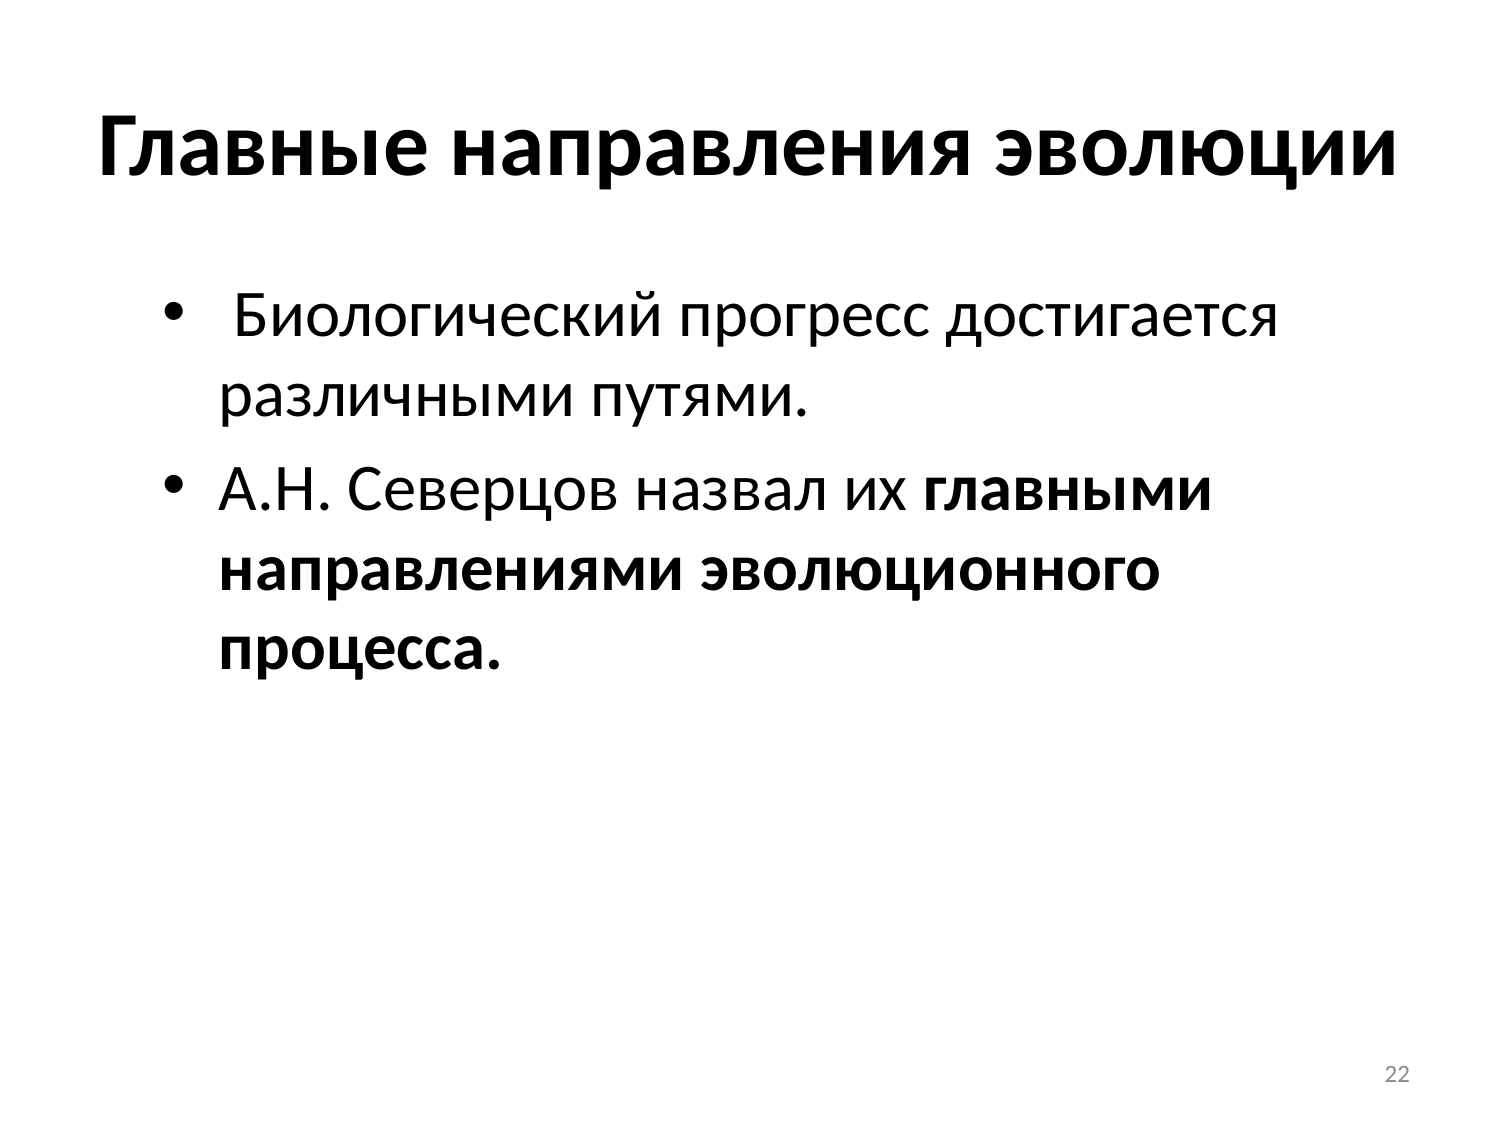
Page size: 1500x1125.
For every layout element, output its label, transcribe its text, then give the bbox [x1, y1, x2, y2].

title Главные направления эволюции [75, 45, 1425, 233]
slide_number 22 [1074, 1042, 1425, 1103]
list Биологический прогресс достигается различными путями. А.Н. Северцов назвал их главными направлениями эволюционного процесса. [147, 262, 1459, 1005]
